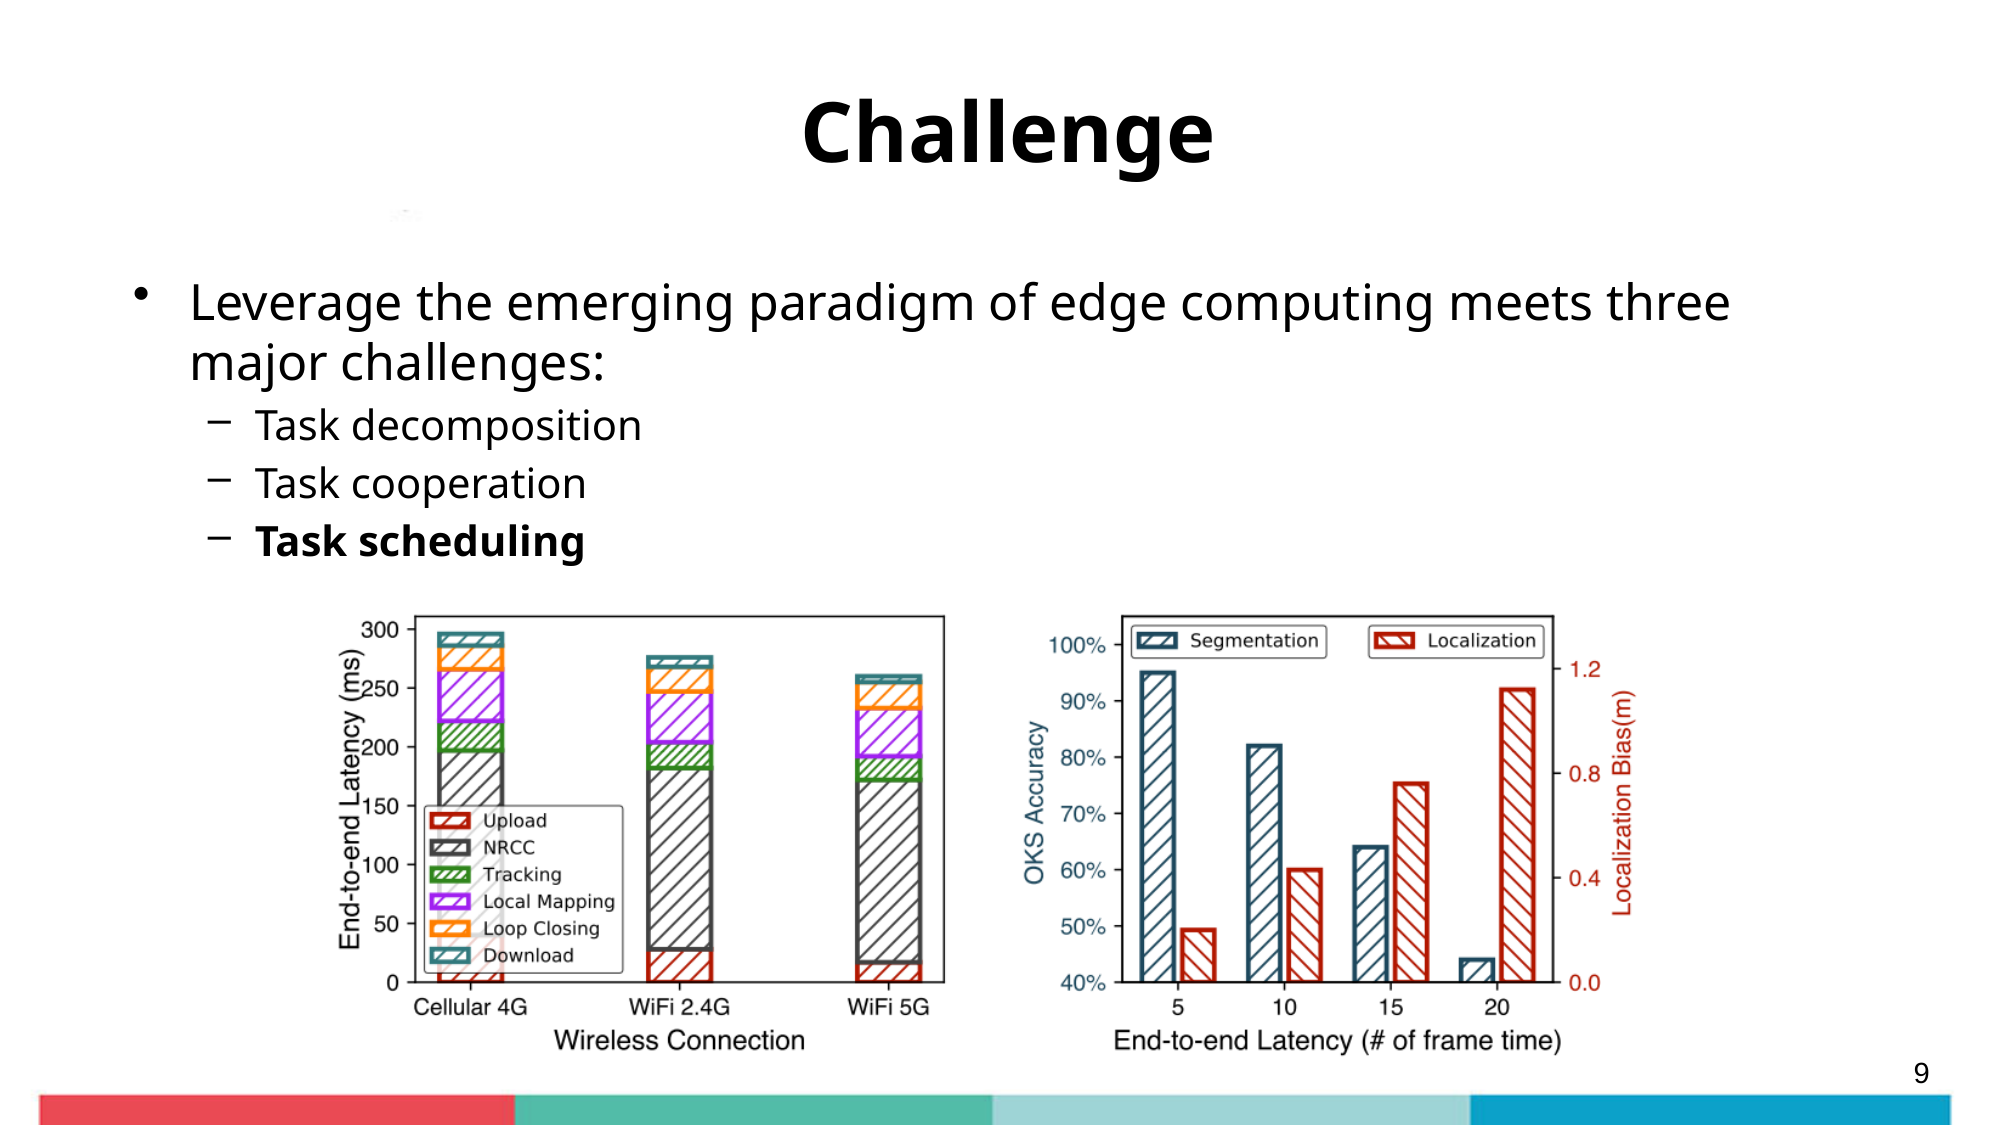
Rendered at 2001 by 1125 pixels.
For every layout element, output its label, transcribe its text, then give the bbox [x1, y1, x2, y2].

picture [0, 0, 2001, 1125]
list Leverage the emerging paradigm of edge computing meets three major challenges: Task decomposition Task cooperation Task scheduling [117, 262, 1898, 1012]
title Challenge [116, 45, 1900, 213]
slide_number 9 [1478, 1046, 1945, 1125]
